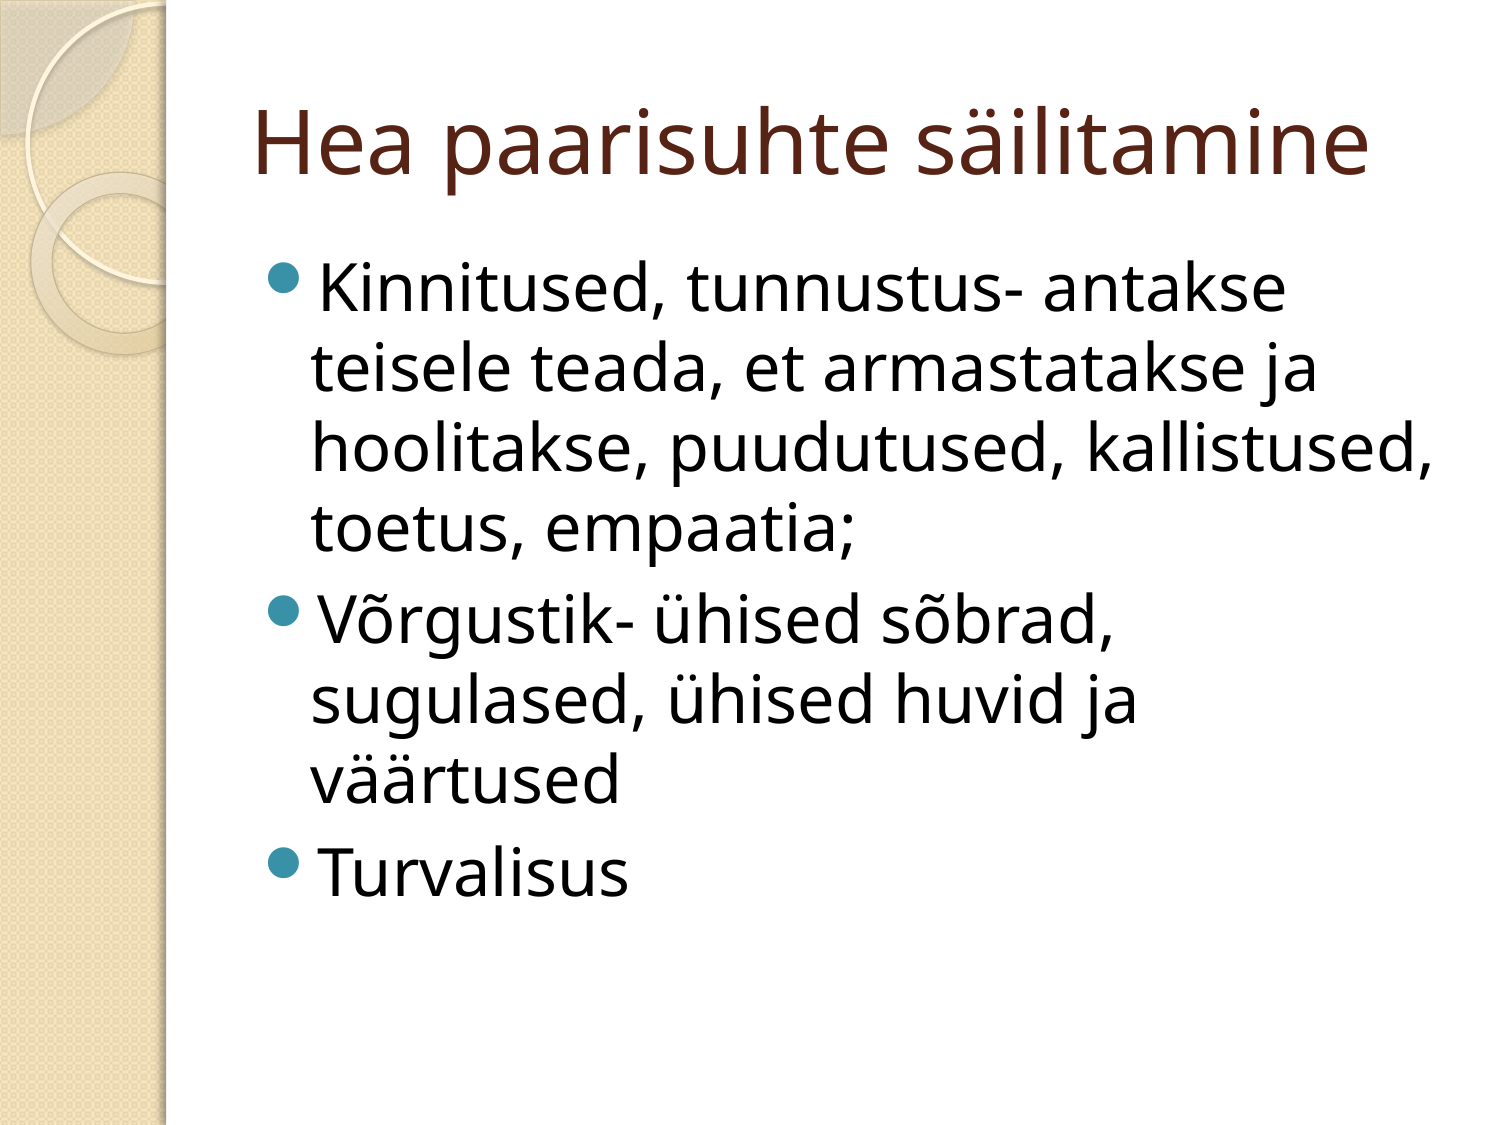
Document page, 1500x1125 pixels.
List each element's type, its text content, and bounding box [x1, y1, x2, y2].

title Hea paarisuhte säilitamine [235, 45, 1466, 233]
list Kinnitused, tunnustus- antakse teisele teada, et armastatakse ja hoolitakse, puudutused, kallistused, toetus, empaatia; Võrgustik- ühised sõbrad, sugulased, ühised huvid ja väärtused Turvalisus [235, 237, 1466, 1025]
